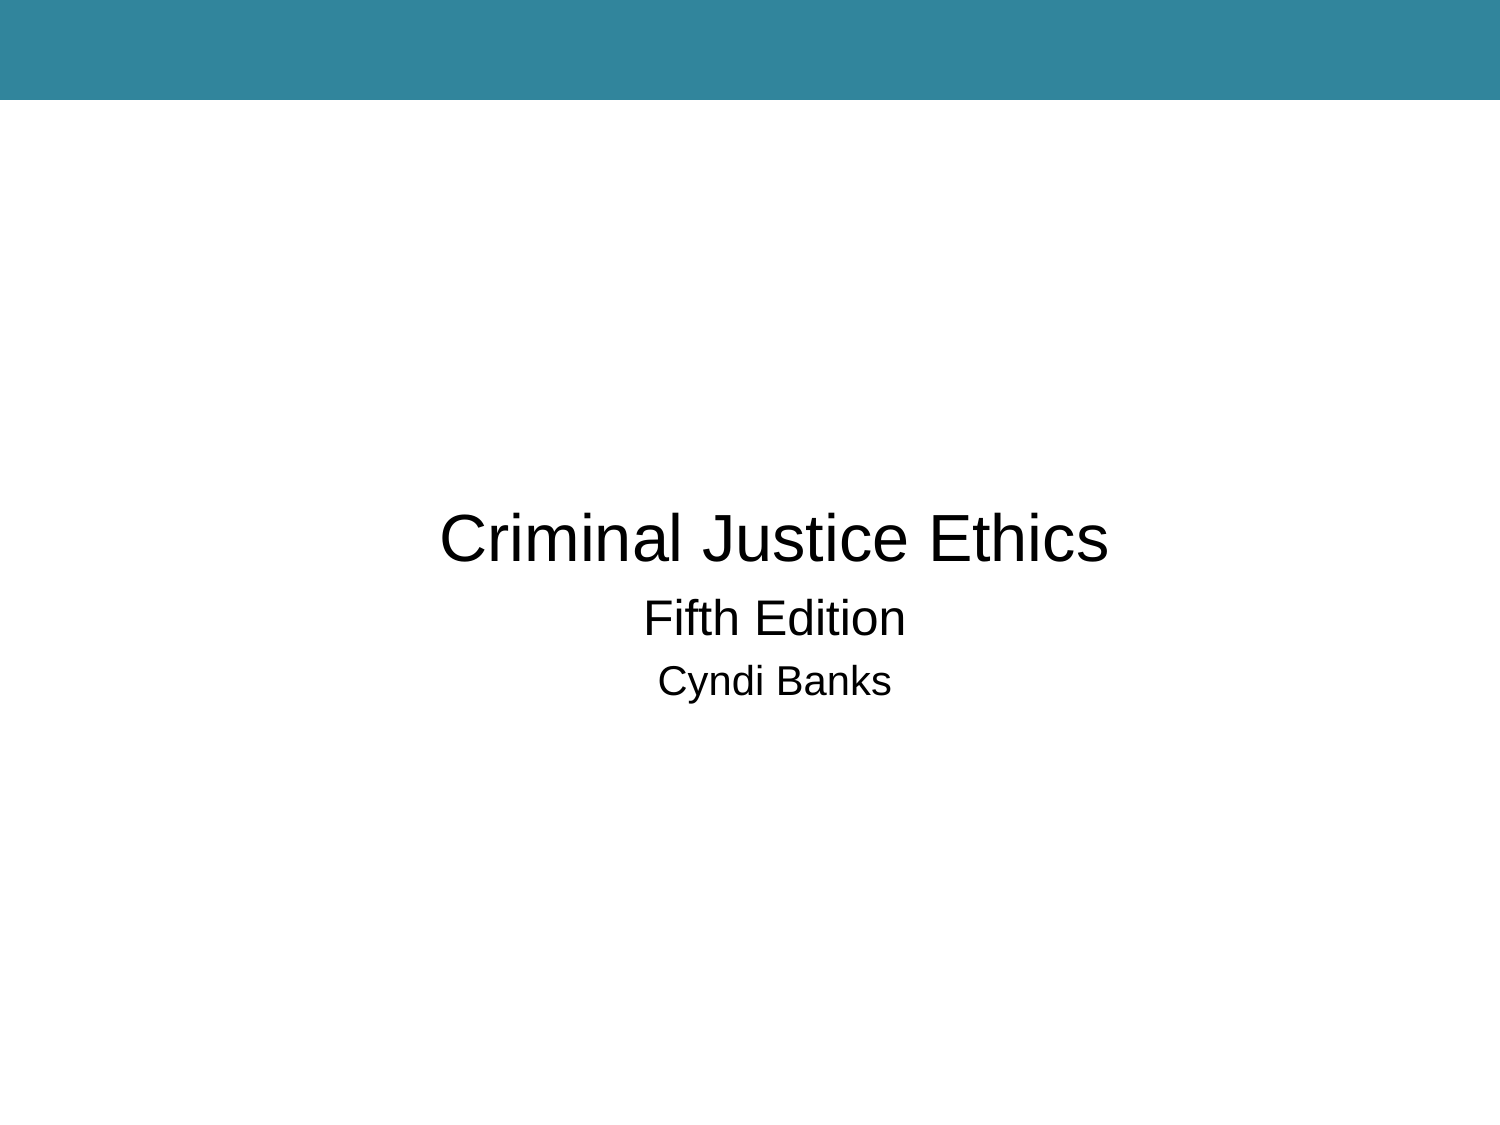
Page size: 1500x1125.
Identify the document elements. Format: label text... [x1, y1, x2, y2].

subtitle Criminal Justice Ethics Fifth Edition Cyndi Banks [249, 487, 1300, 775]
